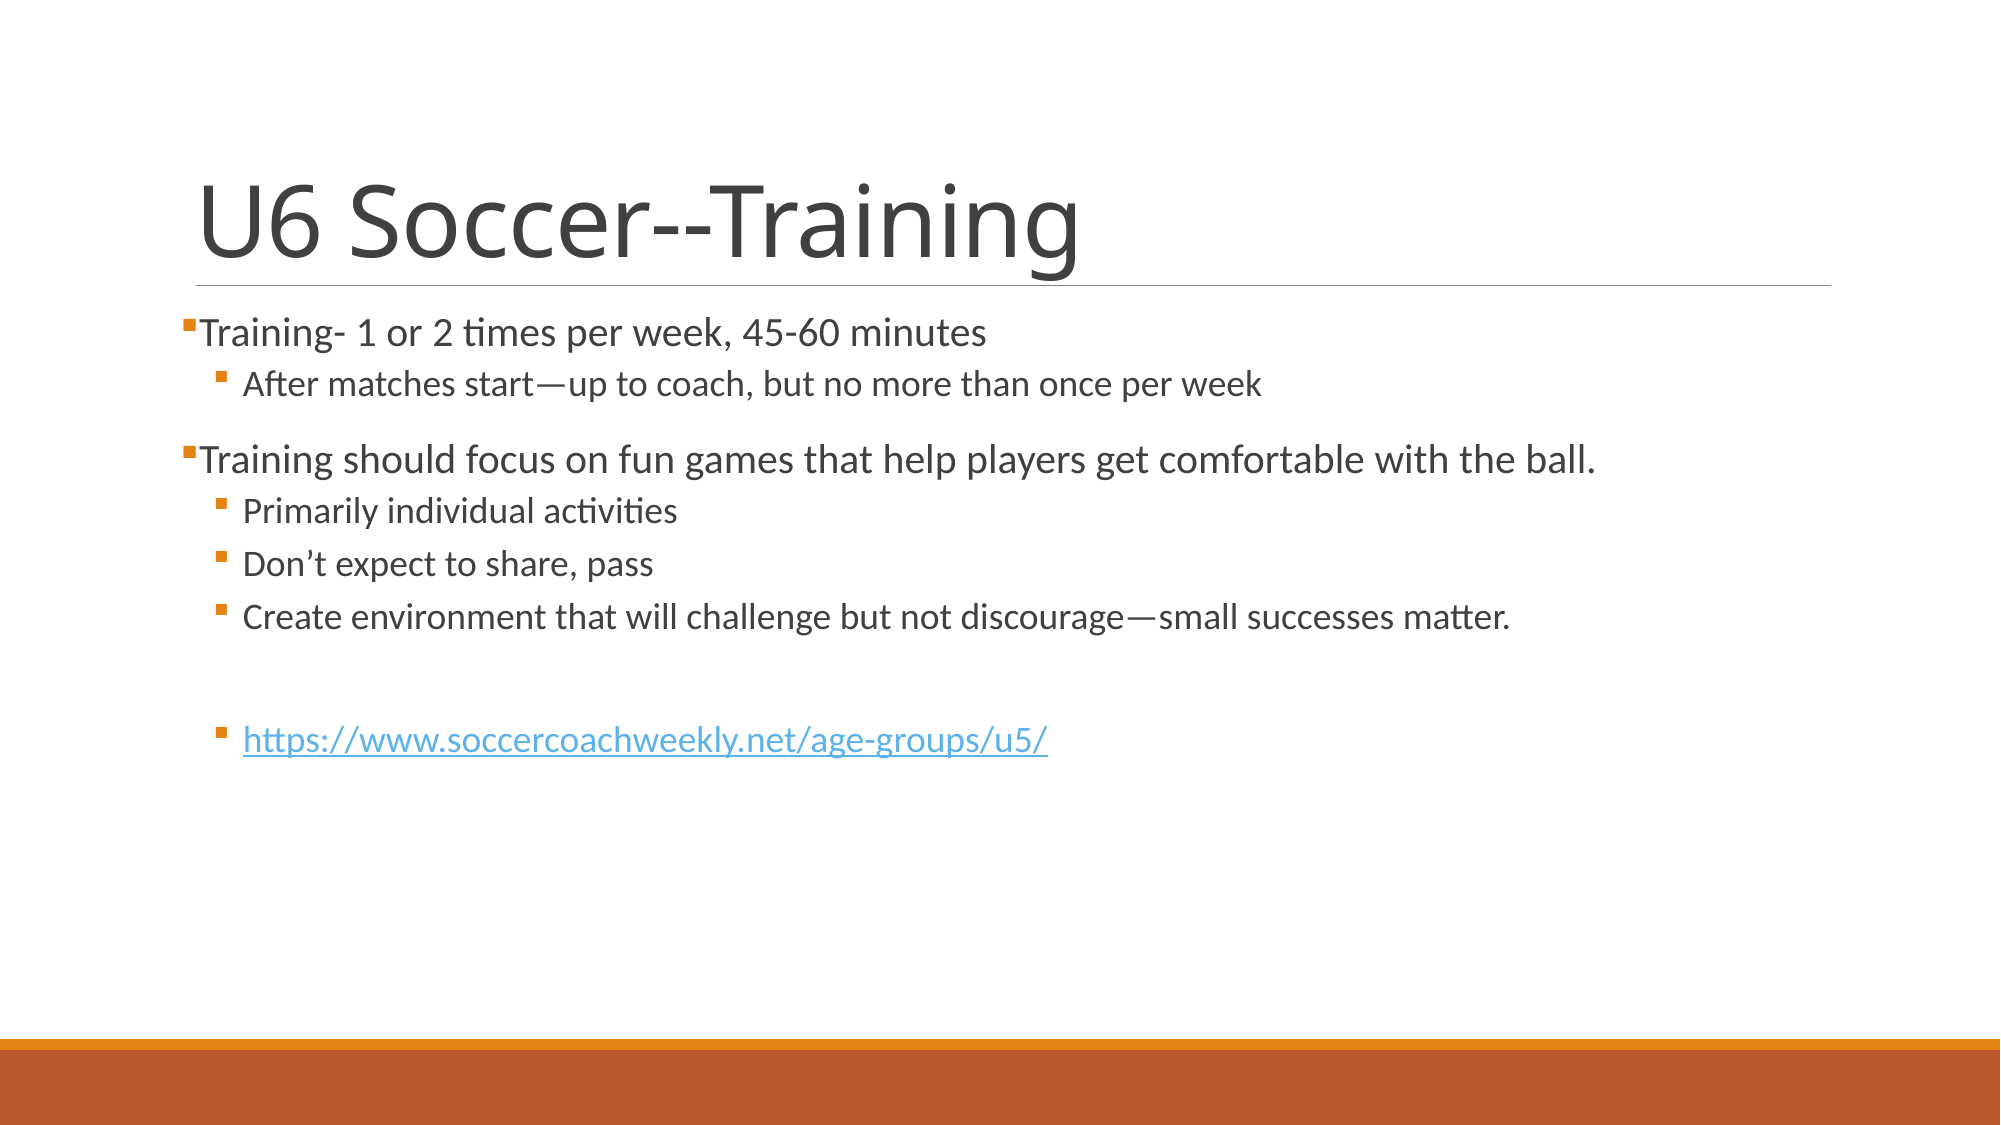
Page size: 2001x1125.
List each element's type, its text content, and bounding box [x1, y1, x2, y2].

list Training- 1 or 2 times per week, 45-60 minutes After matches start—up to coach, but no more than once per week Training should focus on fun games that help players get comfortable with the ball. Primarily individual activities Don’t expect to share, pass Create environment that will challenge but not discourage—small successes matter. https://www.soccercoachweekly.net/age-groups/u5/ [180, 302, 1830, 963]
title U6 Soccer--Training [180, 47, 1830, 285]
